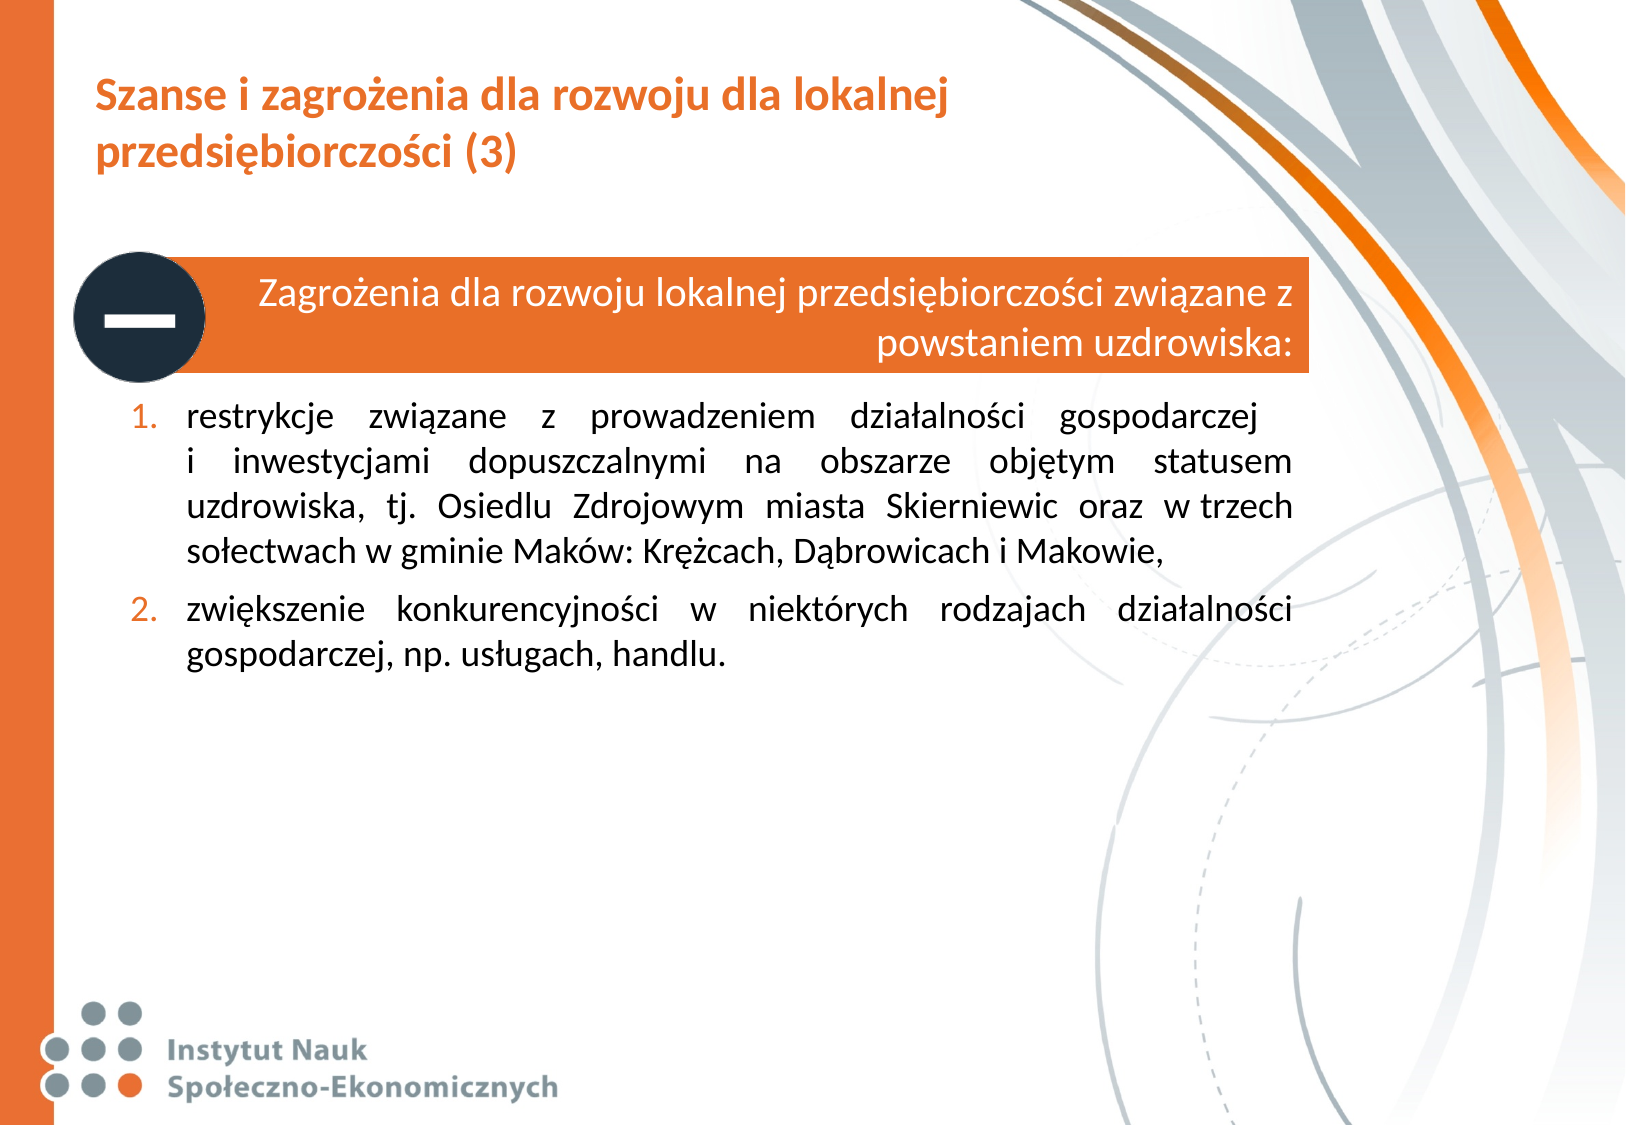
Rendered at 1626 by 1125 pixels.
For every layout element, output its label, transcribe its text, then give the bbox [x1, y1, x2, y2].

title Szanse i zagrożenia dla rozwoju dla lokalnej przedsiębiorczości (3) [80, 54, 1543, 185]
text_box restrykcje związane z prowadzeniem działalności gospodarczej i inwestycjami dopuszczalnymi na obszarze objętym statusem uzdrowiska, tj. Osiedlu Zdrojowym miasta Skierniewic oraz w trzech sołectwach w gminie Maków: Krężcach, Dąbrowicach i Makowie, zwiększenie konkurencyjności w niektórych rodzajach działalności gospodarczej, np. usługach, handlu. [115, 383, 1309, 772]
text_box Zagrożenia dla rozwoju lokalnej przedsiębiorczości związane z powstaniem uzdrowiska: [215, 257, 1309, 373]
picture [0, 0, 1626, 1125]
